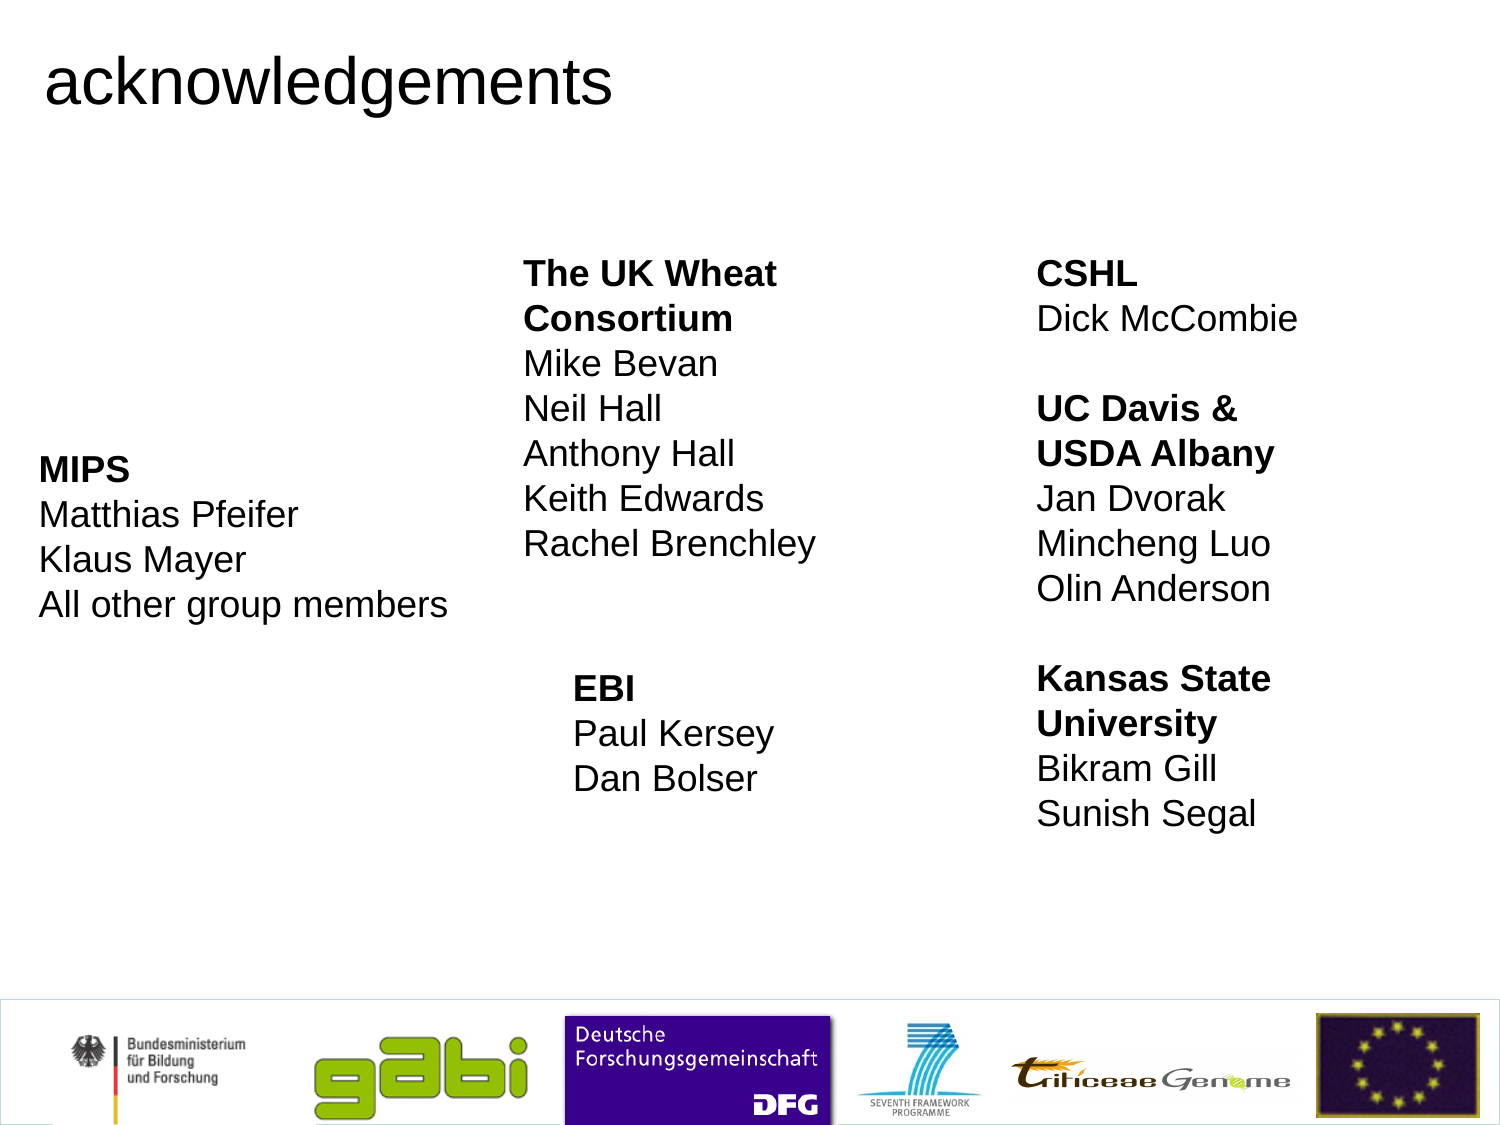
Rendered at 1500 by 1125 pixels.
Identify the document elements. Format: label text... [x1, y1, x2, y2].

text_box The UK Wheat Consortium Mike Bevan Neil Hall Anthony Hall Keith Edwards Rachel Brenchley [508, 196, 857, 616]
picture [1316, 1012, 1480, 1118]
text_box CSHL Dick McCombie UC Davis & USDA Albany Jan Dvorak Mincheng Luo Olin Anderson Kansas State University Bikram Gill Sunish Segal [1021, 196, 1367, 931]
text_box [0, 999, 1500, 1125]
text_box acknowledgements [0, 30, 1500, 126]
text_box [1009, 1046, 1304, 1107]
picture [855, 1022, 983, 1118]
picture [52, 1034, 530, 1125]
text_box EBI Paul Kersey Dan Bolser [558, 656, 870, 807]
picture [560, 1011, 839, 1125]
text_box MIPS Matthias Pfeifer Klaus Mayer All other group members [23, 392, 509, 723]
